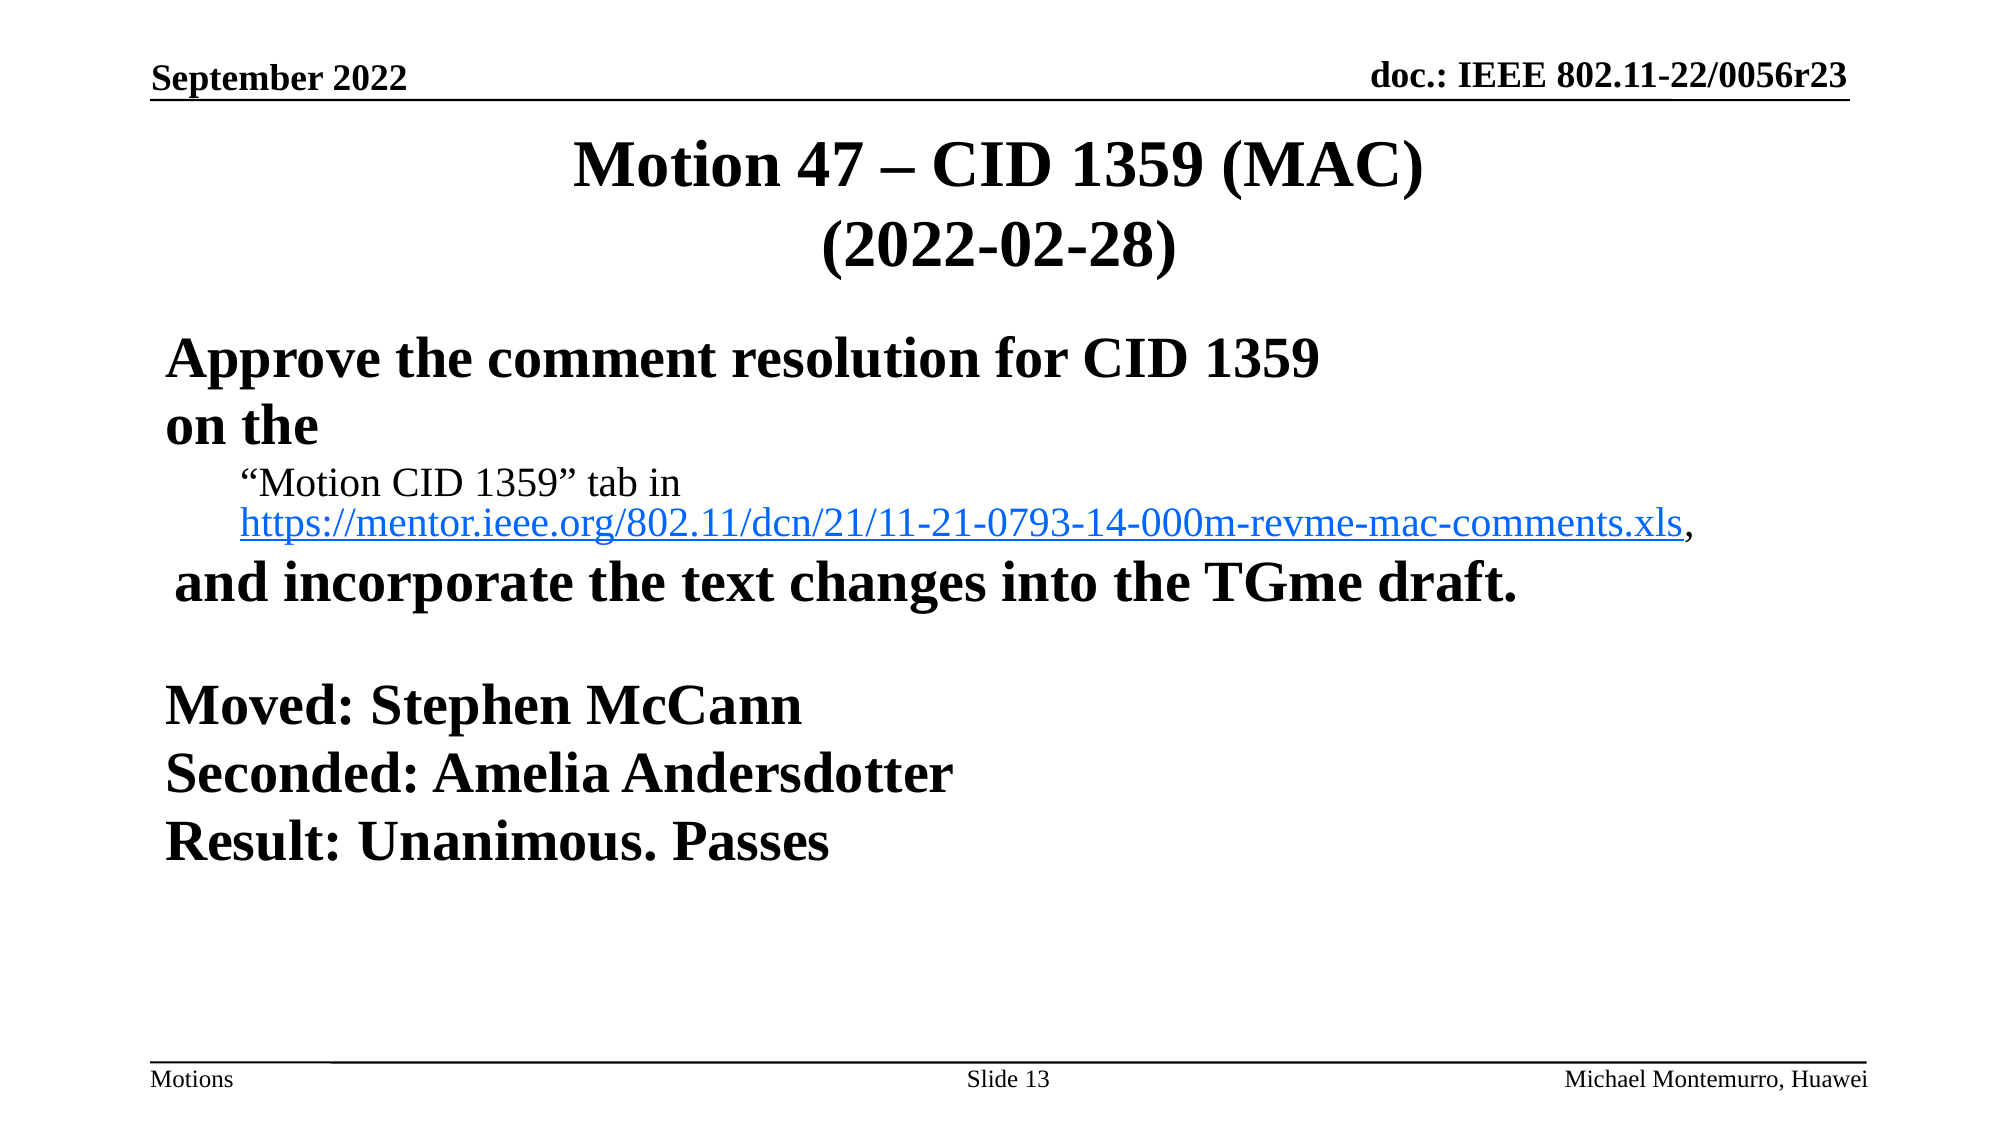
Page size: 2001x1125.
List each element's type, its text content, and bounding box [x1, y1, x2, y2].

title Motion 47 – CID 1359 (MAC) (2022-02-28) [150, 112, 1850, 288]
slide_number Slide 13 [964, 1061, 1053, 1125]
footer Michael Montemurro, Huawei [1266, 1061, 1869, 1093]
list Approve the comment resolution for CID 1359 on the “Motion CID 1359” tab in https://mentor.ieee.org/802.11/dcn/21/11-21-0793-14-000m-revme-mac-comments.xls, and incorporate the text changes into the TGme draft. Moved: Stephen McCann Seconded: Amelia Andersdotter Result: Unanimous. Passes [150, 324, 1850, 1000]
